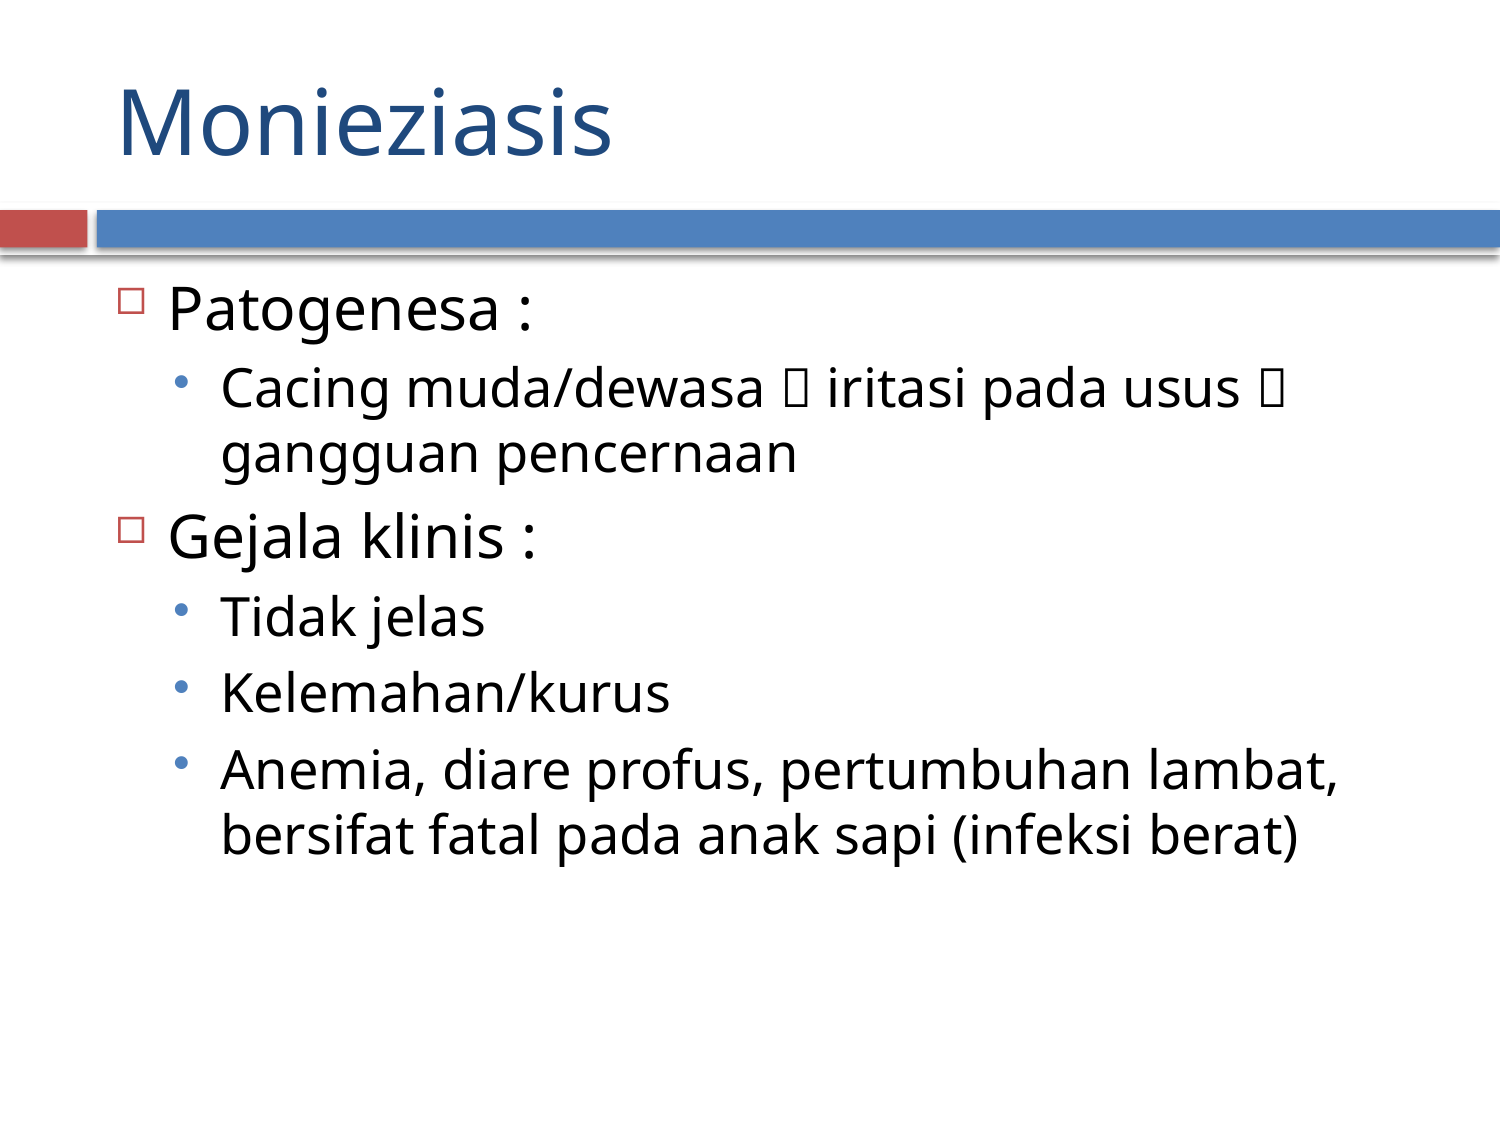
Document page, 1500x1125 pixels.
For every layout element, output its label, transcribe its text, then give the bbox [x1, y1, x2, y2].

list Patogenesa : Cacing muda/dewasa  iritasi pada usus  gangguan pencernaan Gejala klinis : Tidak jelas Kelemahan/kurus Anemia, diare profus, pertumbuhan lambat, bersifat fatal pada anak sapi (infeksi berat) [100, 262, 1438, 1000]
title Monieziasis [100, 37, 1438, 200]
